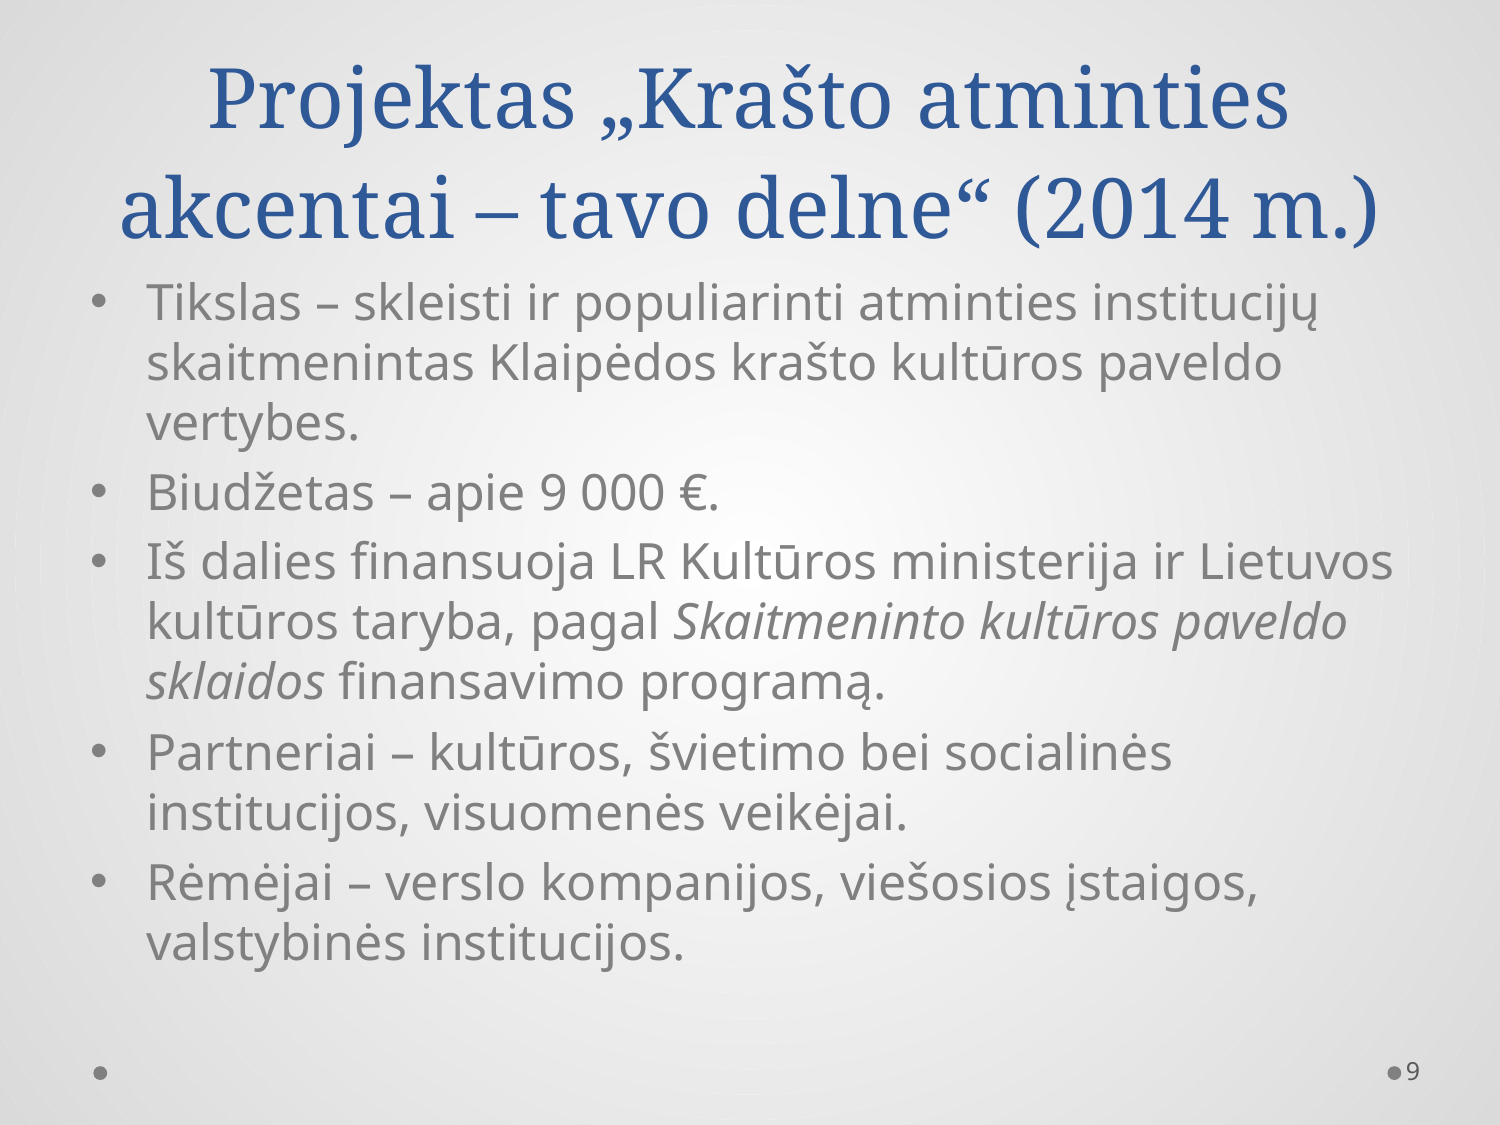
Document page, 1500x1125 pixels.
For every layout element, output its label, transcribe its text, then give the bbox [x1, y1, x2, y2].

slide_number 9 [1401, 1042, 1494, 1103]
title Projektas „Krašto atminties akcentai – tavo delne“ (2014 m.) [75, 0, 1425, 262]
list Tikslas – skleisti ir populiarinti atminties institucijų skaitmenintas Klaipėdos krašto kultūros paveldo vertybes. Biudžetas – apie 9 000 €. Iš dalies finansuoja LR Kultūros ministerija ir Lietuvos kultūros taryba, pagal Skaitmeninto kultūros paveldo sklaidos finansavimo programą. Partneriai – kultūros, švietimo bei socialinės institucijos, visuomenės veikėjai. Rėmėjai – verslo kompanijos, viešosios įstaigos, valstybinės institucijos. [75, 262, 1425, 1005]
